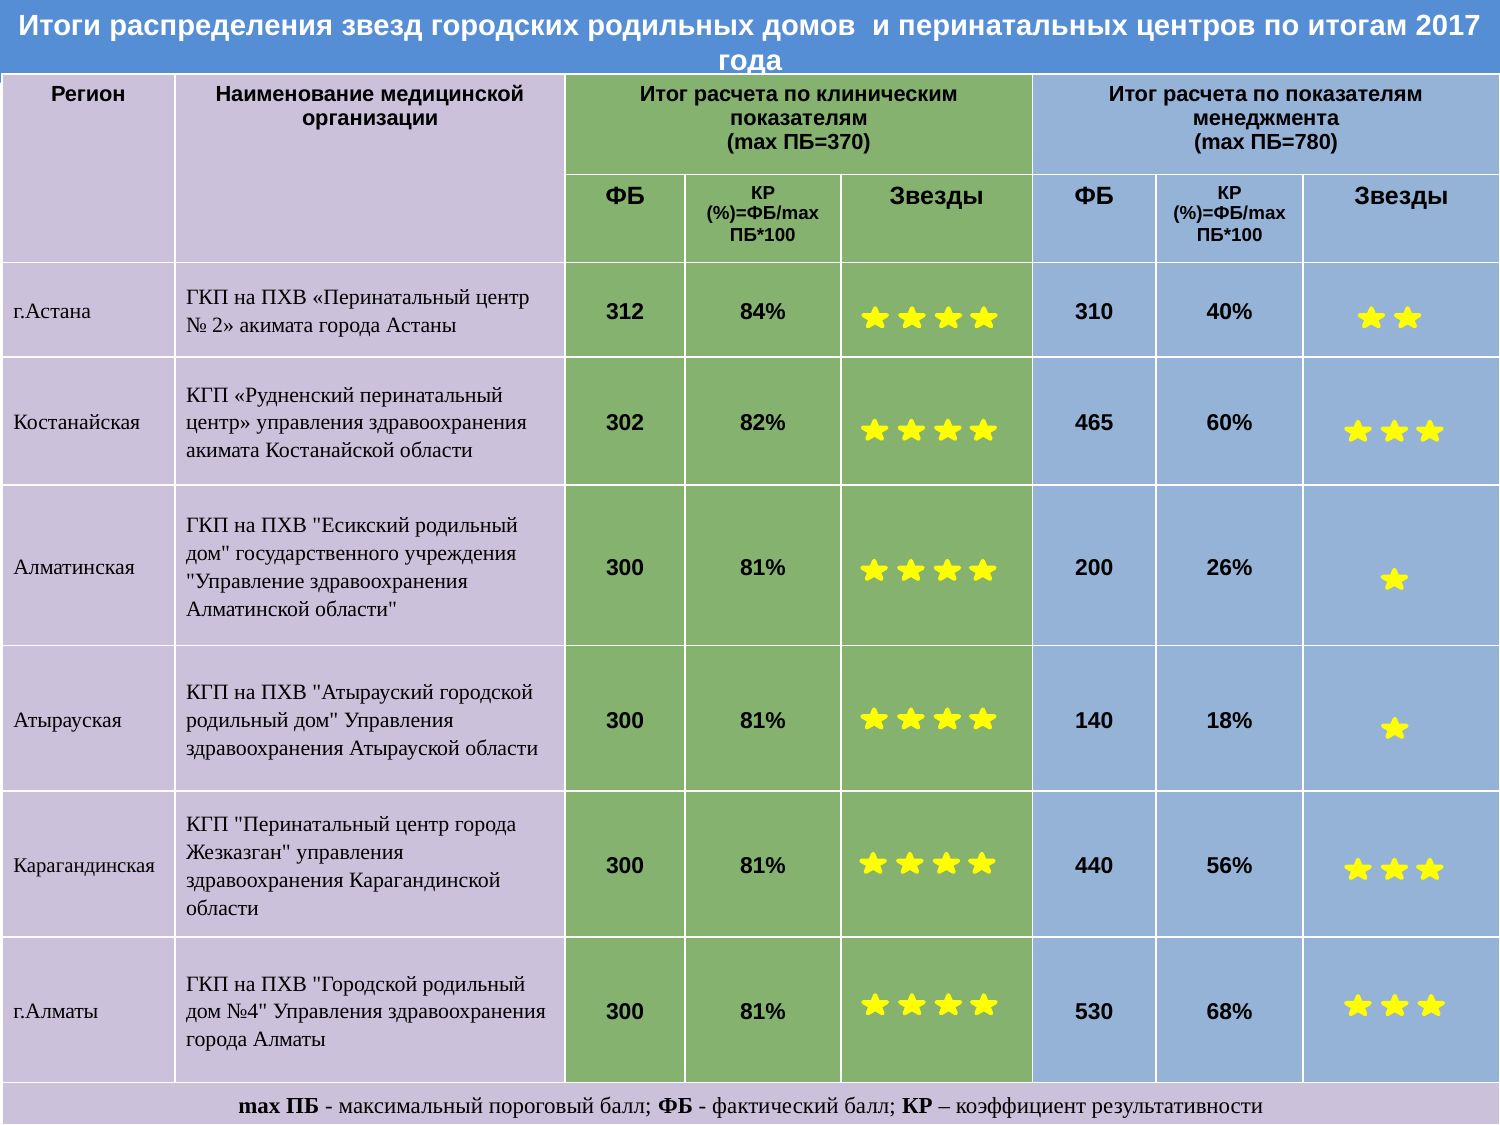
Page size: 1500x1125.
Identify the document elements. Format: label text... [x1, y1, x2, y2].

table_cell 302 [566, 358, 684, 484]
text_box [1345, 421, 1442, 440]
table_header Регион [3, 75, 174, 262]
table_cell 84% [686, 263, 840, 356]
table_cell 200 [1033, 486, 1155, 645]
table_cell [1304, 358, 1499, 484]
table_cell 310 [1033, 263, 1155, 356]
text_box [862, 560, 995, 580]
table_cell ФБ [566, 175, 684, 262]
table_header Итог расчета по показателям менеджмента (mах ПБ=780) [1033, 75, 1499, 174]
table_cell 312 [566, 263, 684, 356]
table_cell 300 [566, 486, 684, 645]
table_cell 465 [1033, 358, 1155, 484]
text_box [861, 853, 994, 873]
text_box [1359, 308, 1420, 327]
table_cell 440 [1033, 792, 1155, 936]
table_header Наименование медицинской организации [176, 75, 564, 262]
table_cell [1304, 938, 1499, 1082]
table_cell 26% [1157, 486, 1302, 645]
table_cell mах ПБ - максимальный пороговый балл; ФБ - фактический балл; КР – коэффициент результативности [3, 1083, 1499, 1124]
table_cell Костанайская [3, 358, 174, 484]
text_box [1346, 995, 1444, 1015]
table_cell КГП «Рудненский перинатальный центр» управления здравоохранения акимата Костанайской области [176, 358, 564, 484]
table_cell 300 [566, 792, 684, 936]
table_cell 140 [1033, 646, 1155, 790]
table_cell Карагандинская [3, 792, 174, 936]
table_cell Атырауская [3, 646, 174, 790]
table_cell 530 [1033, 938, 1155, 1082]
table_cell 81% [686, 792, 840, 936]
table_cell Звезды [842, 175, 1032, 262]
table_cell Алматинская [3, 486, 174, 645]
table_cell КР (%)=ФБ/mахПБ*100 [1157, 175, 1302, 262]
table_cell 81% [686, 486, 840, 645]
table_cell [842, 792, 1032, 936]
table_cell 81% [686, 646, 840, 790]
table_cell [1304, 792, 1499, 936]
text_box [1345, 859, 1442, 879]
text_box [862, 420, 996, 439]
text_box [1380, 567, 1409, 590]
table_cell 82% [686, 358, 840, 484]
table_cell ГКП на ПХВ "Есикский родильный дом" государственного учреждения "Управление здравоохранения Алматинской области" [176, 486, 564, 645]
table_cell [842, 646, 1032, 790]
table_cell КР (%)=ФБ/mахПБ*100 [686, 175, 840, 262]
table_cell КГП на ПХВ "Атырауский городской родильный дом" Управления здравоохранения Атырауской области [176, 646, 564, 790]
table_cell г.Алматы [3, 938, 174, 1082]
table_cell ГКП на ПХВ «Перинатальный центр № 2» акимата города Астаны [176, 263, 564, 356]
table_cell 18% [1157, 646, 1302, 790]
table_cell ГКП на ПХВ "Городской родильный дом №4" Управления здравоохранения города Алматы [176, 938, 564, 1082]
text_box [863, 308, 996, 327]
table_cell 56% [1157, 792, 1302, 936]
table_header Итог расчета по клиническим показателям (mах ПБ=370) [566, 75, 1032, 174]
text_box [863, 994, 996, 1014]
table_cell Звезды [1304, 175, 1499, 262]
table_cell 60% [1157, 358, 1302, 484]
table_cell [842, 486, 1032, 645]
table_cell [1304, 486, 1499, 645]
table_cell [1304, 646, 1499, 790]
table_cell ФБ [1033, 175, 1155, 262]
table_cell 300 [566, 938, 684, 1082]
table_cell [1304, 263, 1499, 356]
text_box [1380, 716, 1409, 739]
table_cell [842, 938, 1032, 1082]
title Итоги распределения звезд городских родильных домов и перинатальных центров по итогам 2017 года [0, 0, 1500, 85]
table_cell [842, 358, 1032, 484]
table_cell 68% [1157, 938, 1302, 1082]
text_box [862, 709, 995, 728]
table_cell 40% [1157, 263, 1302, 356]
table_cell г.Астана [3, 263, 174, 356]
table_cell КГП "Перинатальный центр города Жезказган" управления здравоохранения Карагандинской области [176, 792, 564, 936]
table_cell [842, 263, 1032, 356]
table_cell 81% [686, 938, 840, 1082]
table_cell 300 [566, 646, 684, 790]
